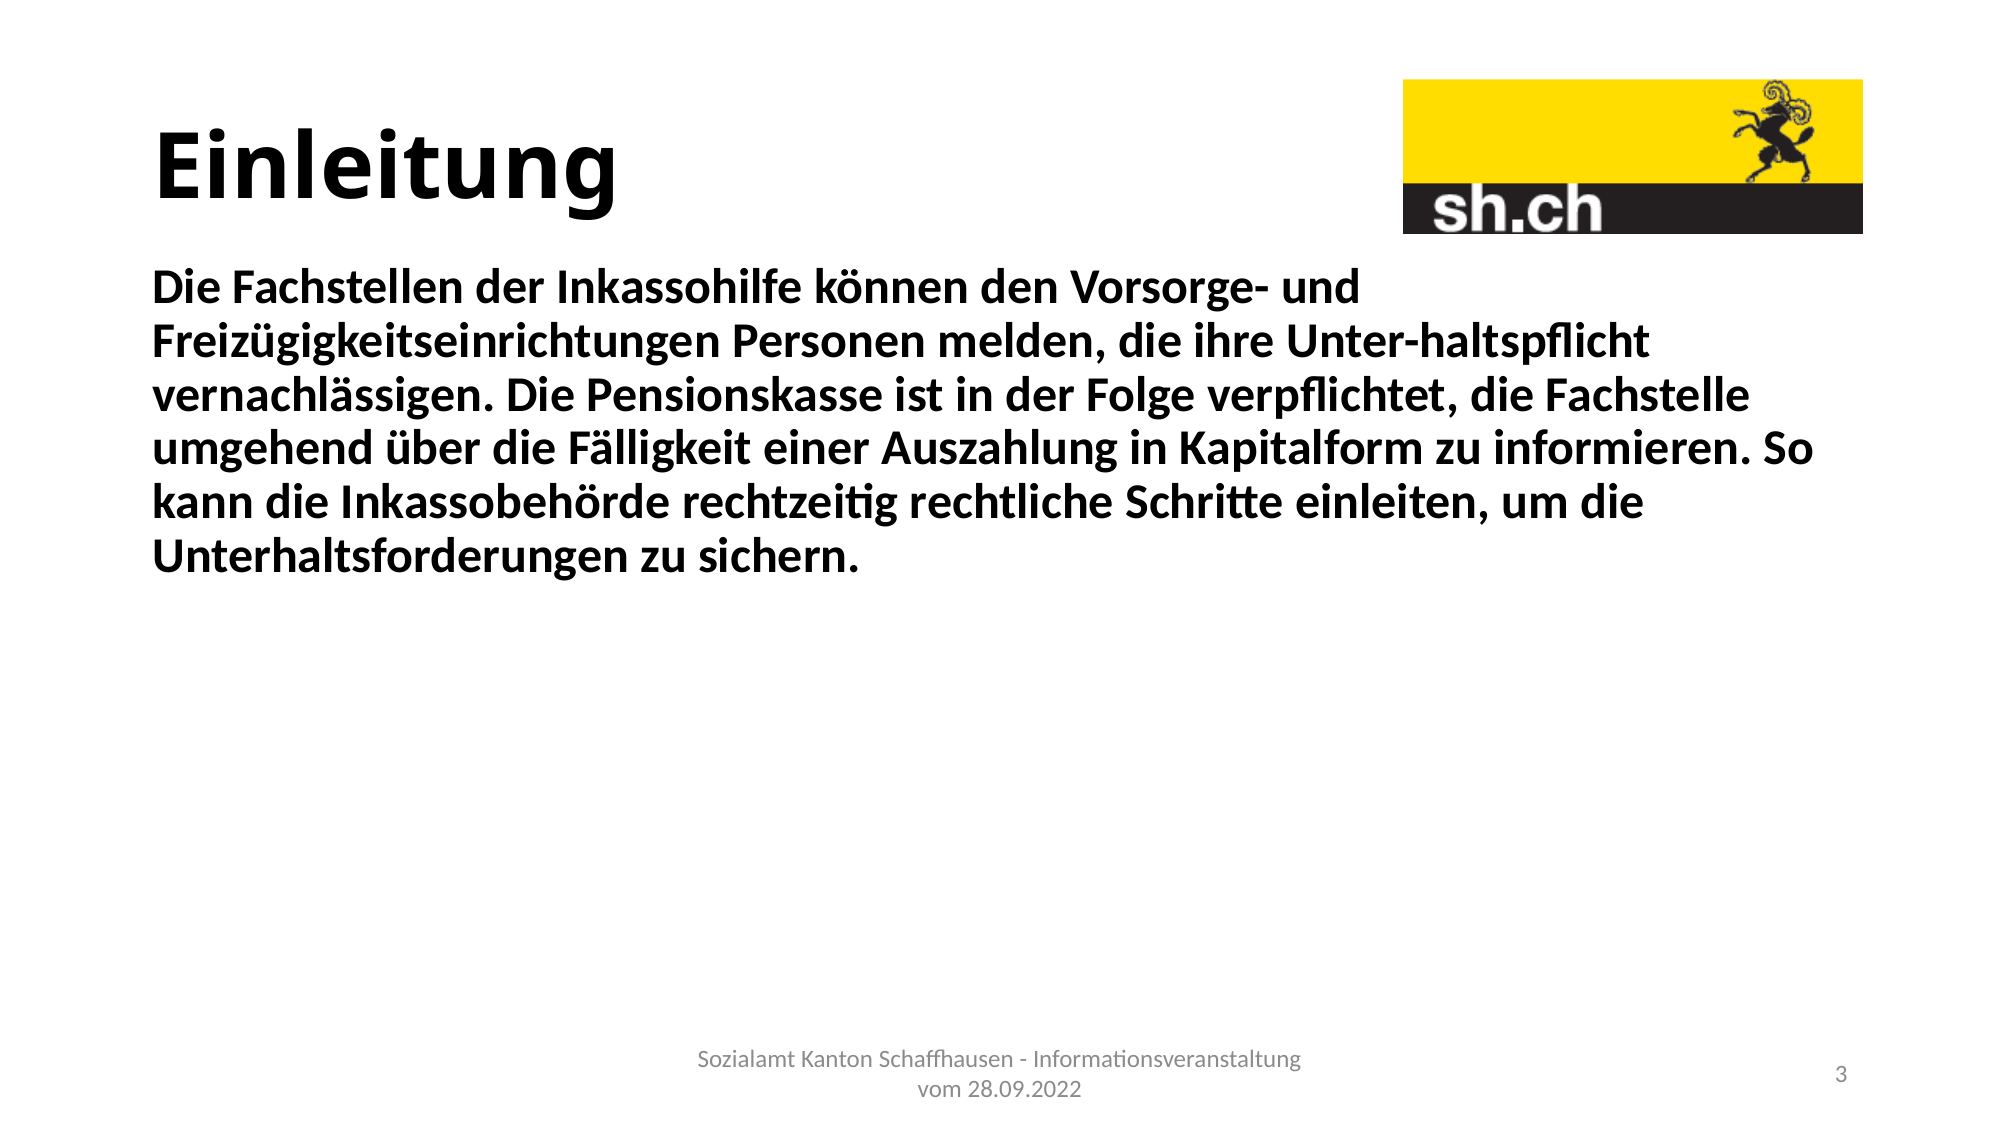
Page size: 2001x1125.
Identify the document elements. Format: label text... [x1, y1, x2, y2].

slide_number 3 [1412, 1042, 1863, 1103]
footer Sozialamt Kanton Schaffhausen - Informationsveranstaltung vom 28.09.2022 [662, 1042, 1338, 1103]
title Einleitung [137, 59, 1863, 252]
picture [1402, 78, 1863, 234]
list Die Fachstellen der Inkassohilfe können den Vorsorge- und Freizügigkeitseinrichtungen Personen melden, die ihre Unter-haltspflicht vernachlässigen. Die Pensionskasse ist in der Folge verpflichtet, die Fachstelle umgehend über die Fälligkeit einer Auszahlung in Kapitalform zu informieren. So kann die Inkassobehörde rechtzeitig rechtliche Schritte einleiten, um die Unterhaltsforderungen zu sichern. [137, 252, 1863, 1014]
